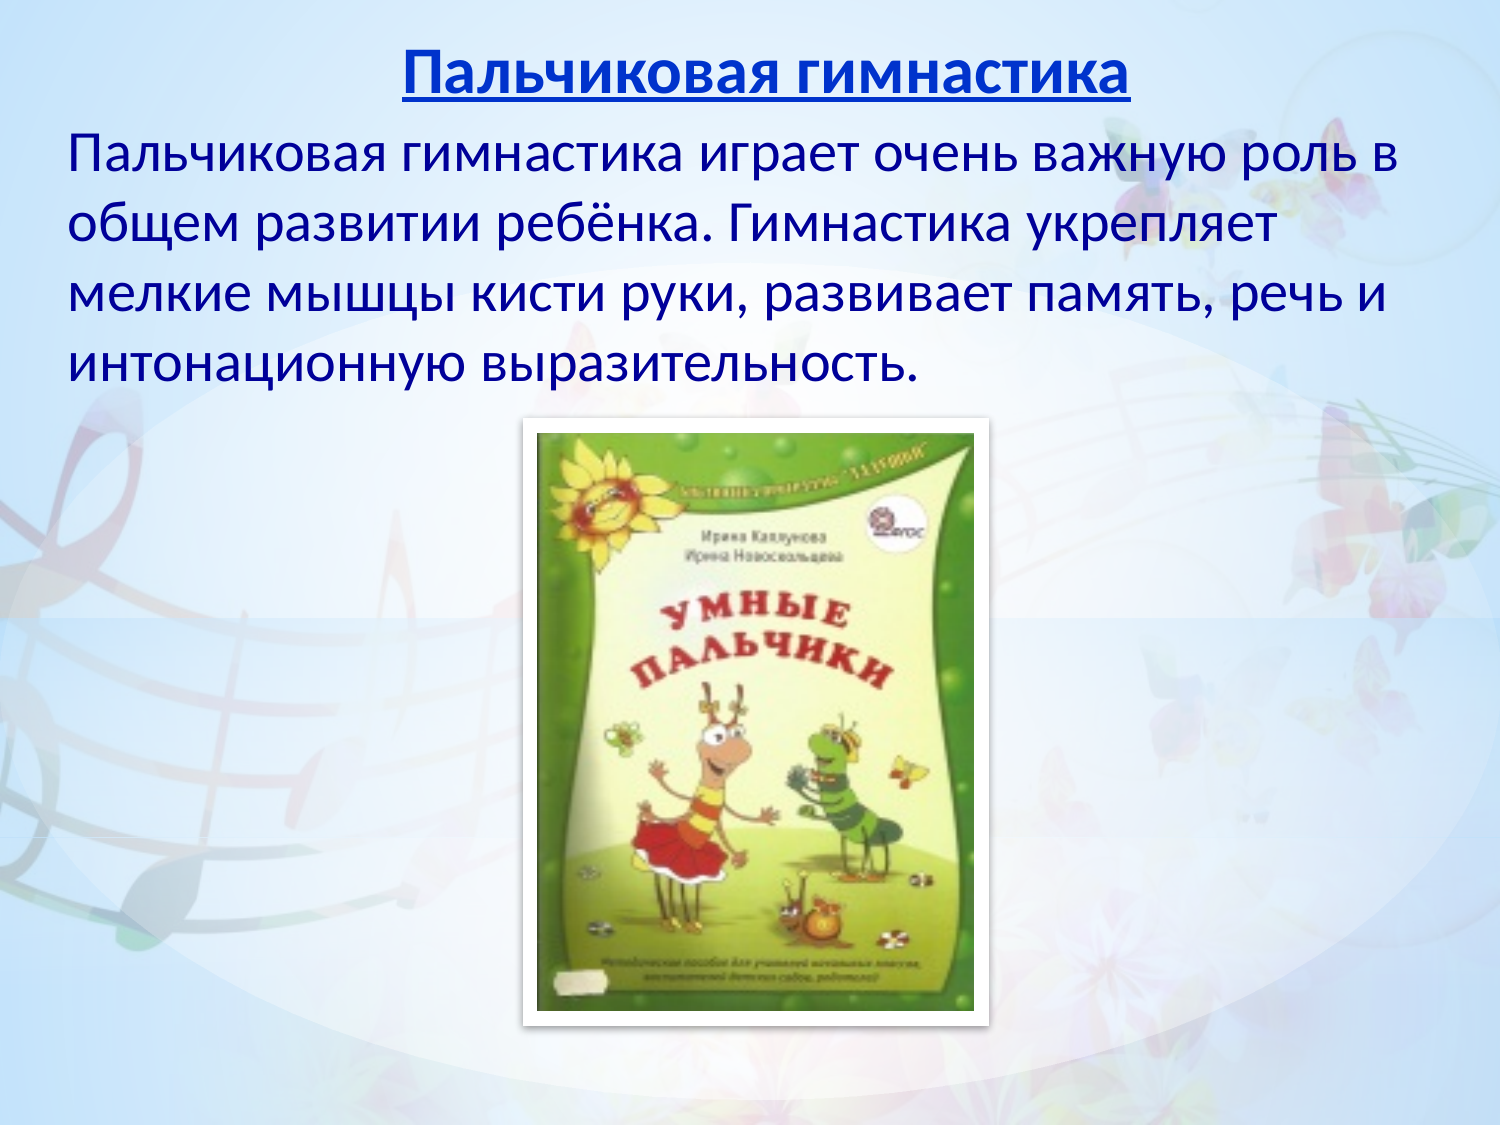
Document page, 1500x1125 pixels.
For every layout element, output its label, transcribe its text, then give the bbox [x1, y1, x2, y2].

text_box Пальчиковая гимнастика играет очень важную роль в общем развитии ребёнка. Гимнастика укрепляет мелкие мышцы кисти руки, развивает память, речь и интонационную выразительность. [53, 105, 1447, 401]
text_box Пальчиковая гимнастика [387, 19, 1147, 105]
picture [537, 432, 975, 1012]
